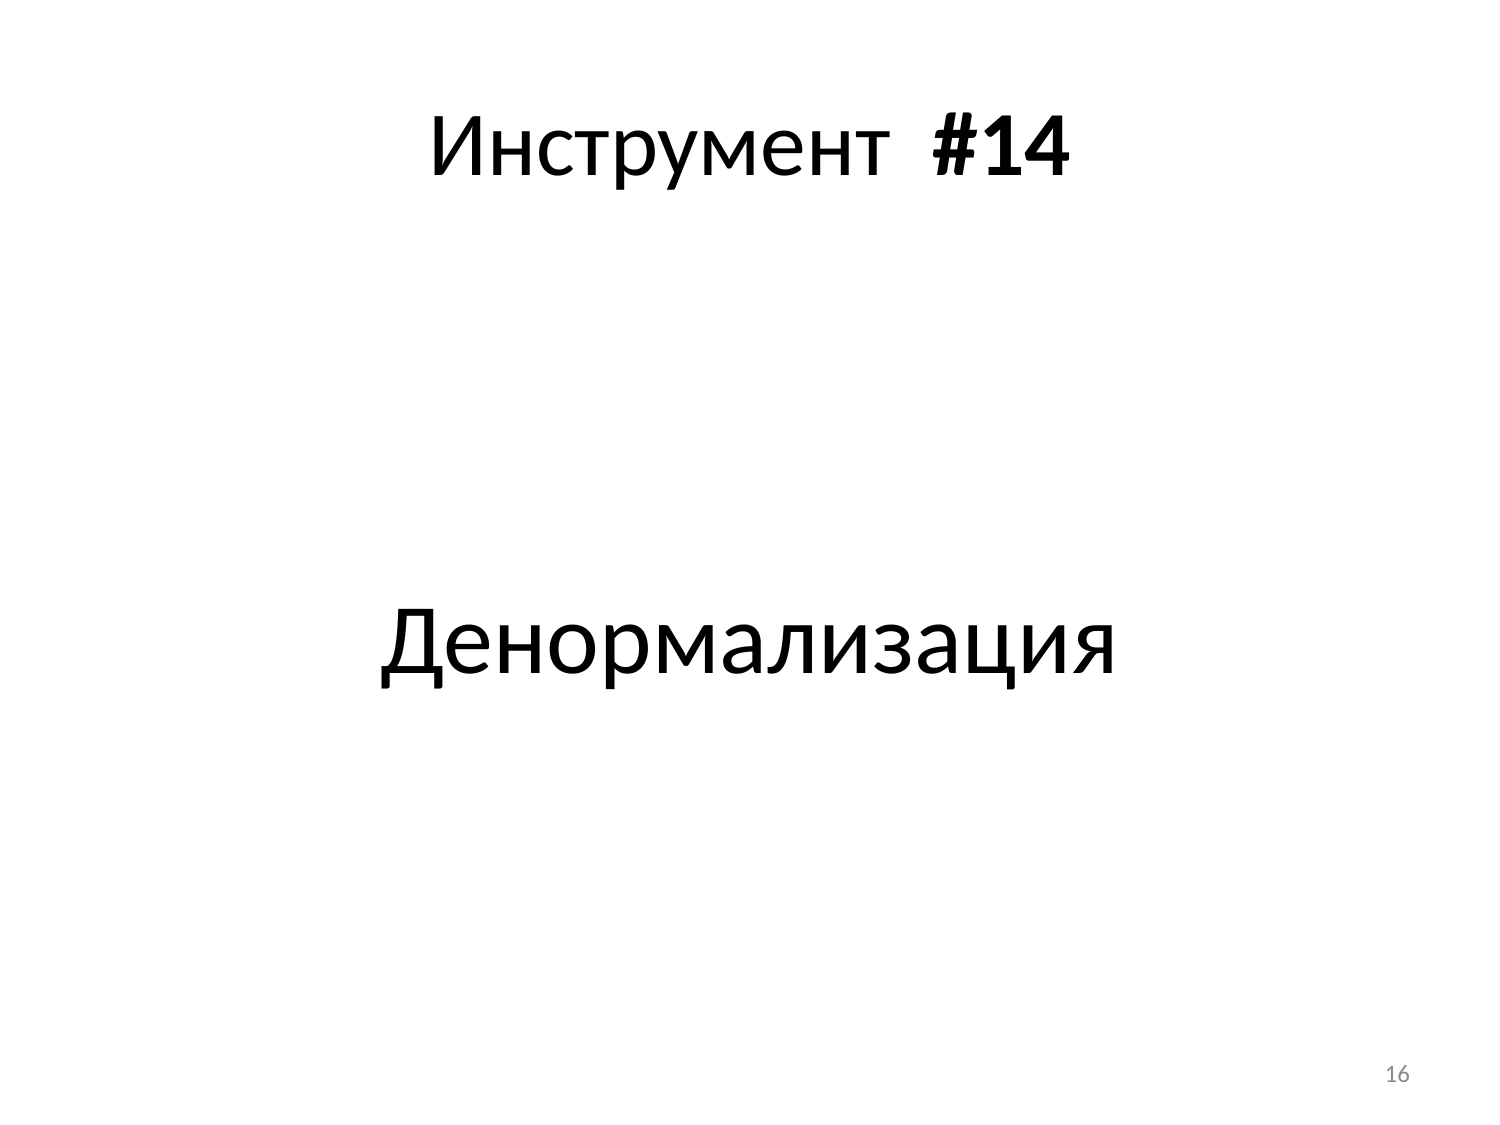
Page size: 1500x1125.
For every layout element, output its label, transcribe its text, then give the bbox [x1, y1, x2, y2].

title Инструмент #14 [75, 45, 1425, 233]
list Денормализация [75, 262, 1425, 1005]
slide_number 16 [1074, 1042, 1425, 1103]
